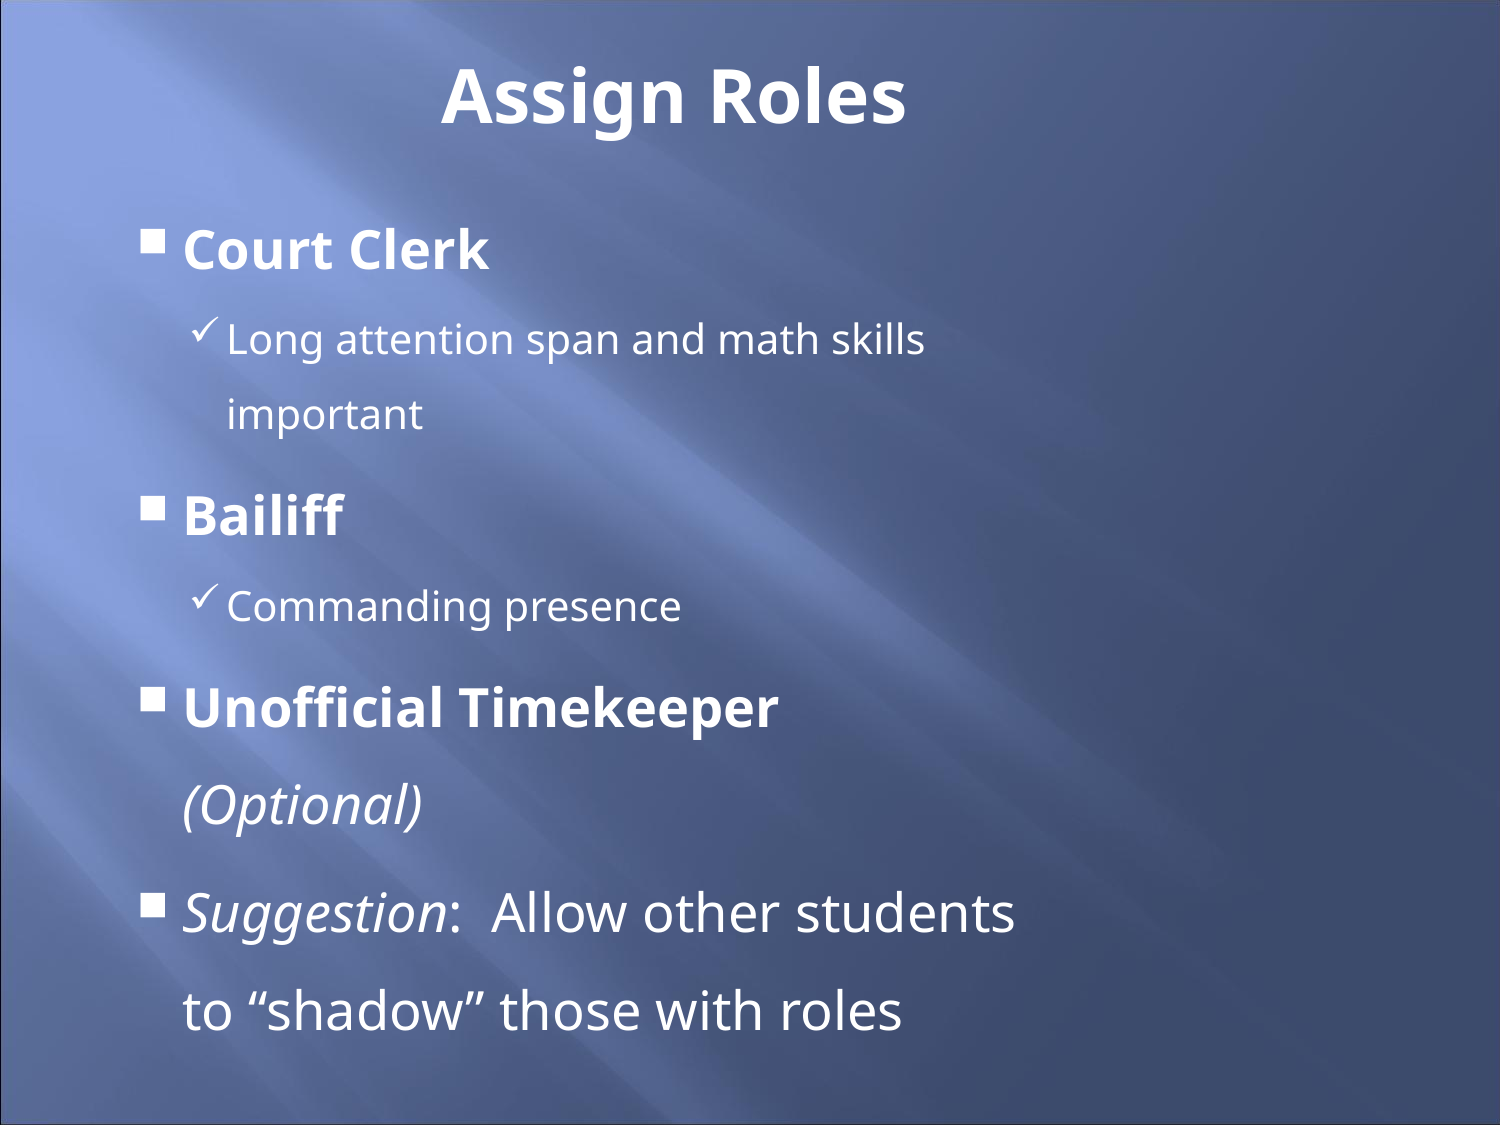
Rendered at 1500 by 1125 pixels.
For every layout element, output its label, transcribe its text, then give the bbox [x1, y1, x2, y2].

title Assign Roles [0, 0, 1350, 188]
picture [0, 0, 1500, 1125]
list Court Clerk Long attention span and math skills important Bailiff Commanding presence Unofficial Timekeeper (Optional) Suggestion: Allow other students to “shadow” those with roles [24, 174, 1050, 948]
